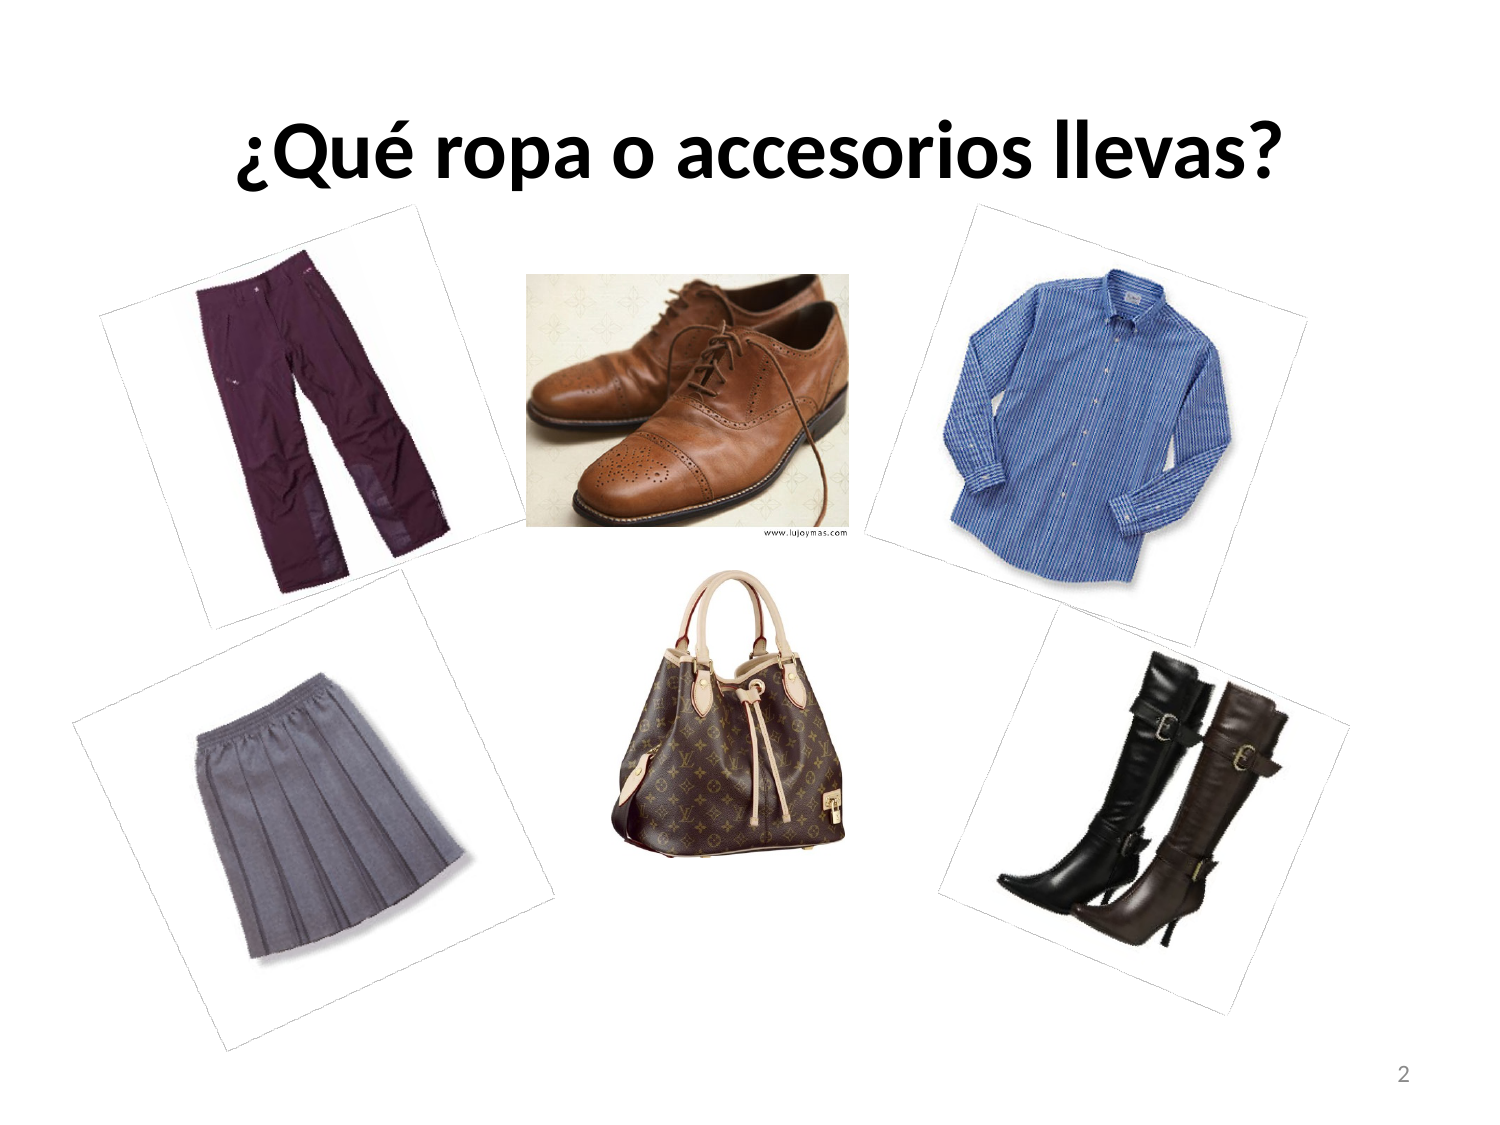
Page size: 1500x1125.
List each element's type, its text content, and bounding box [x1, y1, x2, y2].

picture [611, 570, 845, 858]
picture [864, 203, 1308, 648]
picture [73, 204, 850, 1052]
text_box ¿Qué ropa o accesorios llevas? [218, 87, 1302, 203]
picture [938, 602, 1350, 1016]
slide_number 2 [1074, 1042, 1425, 1103]
